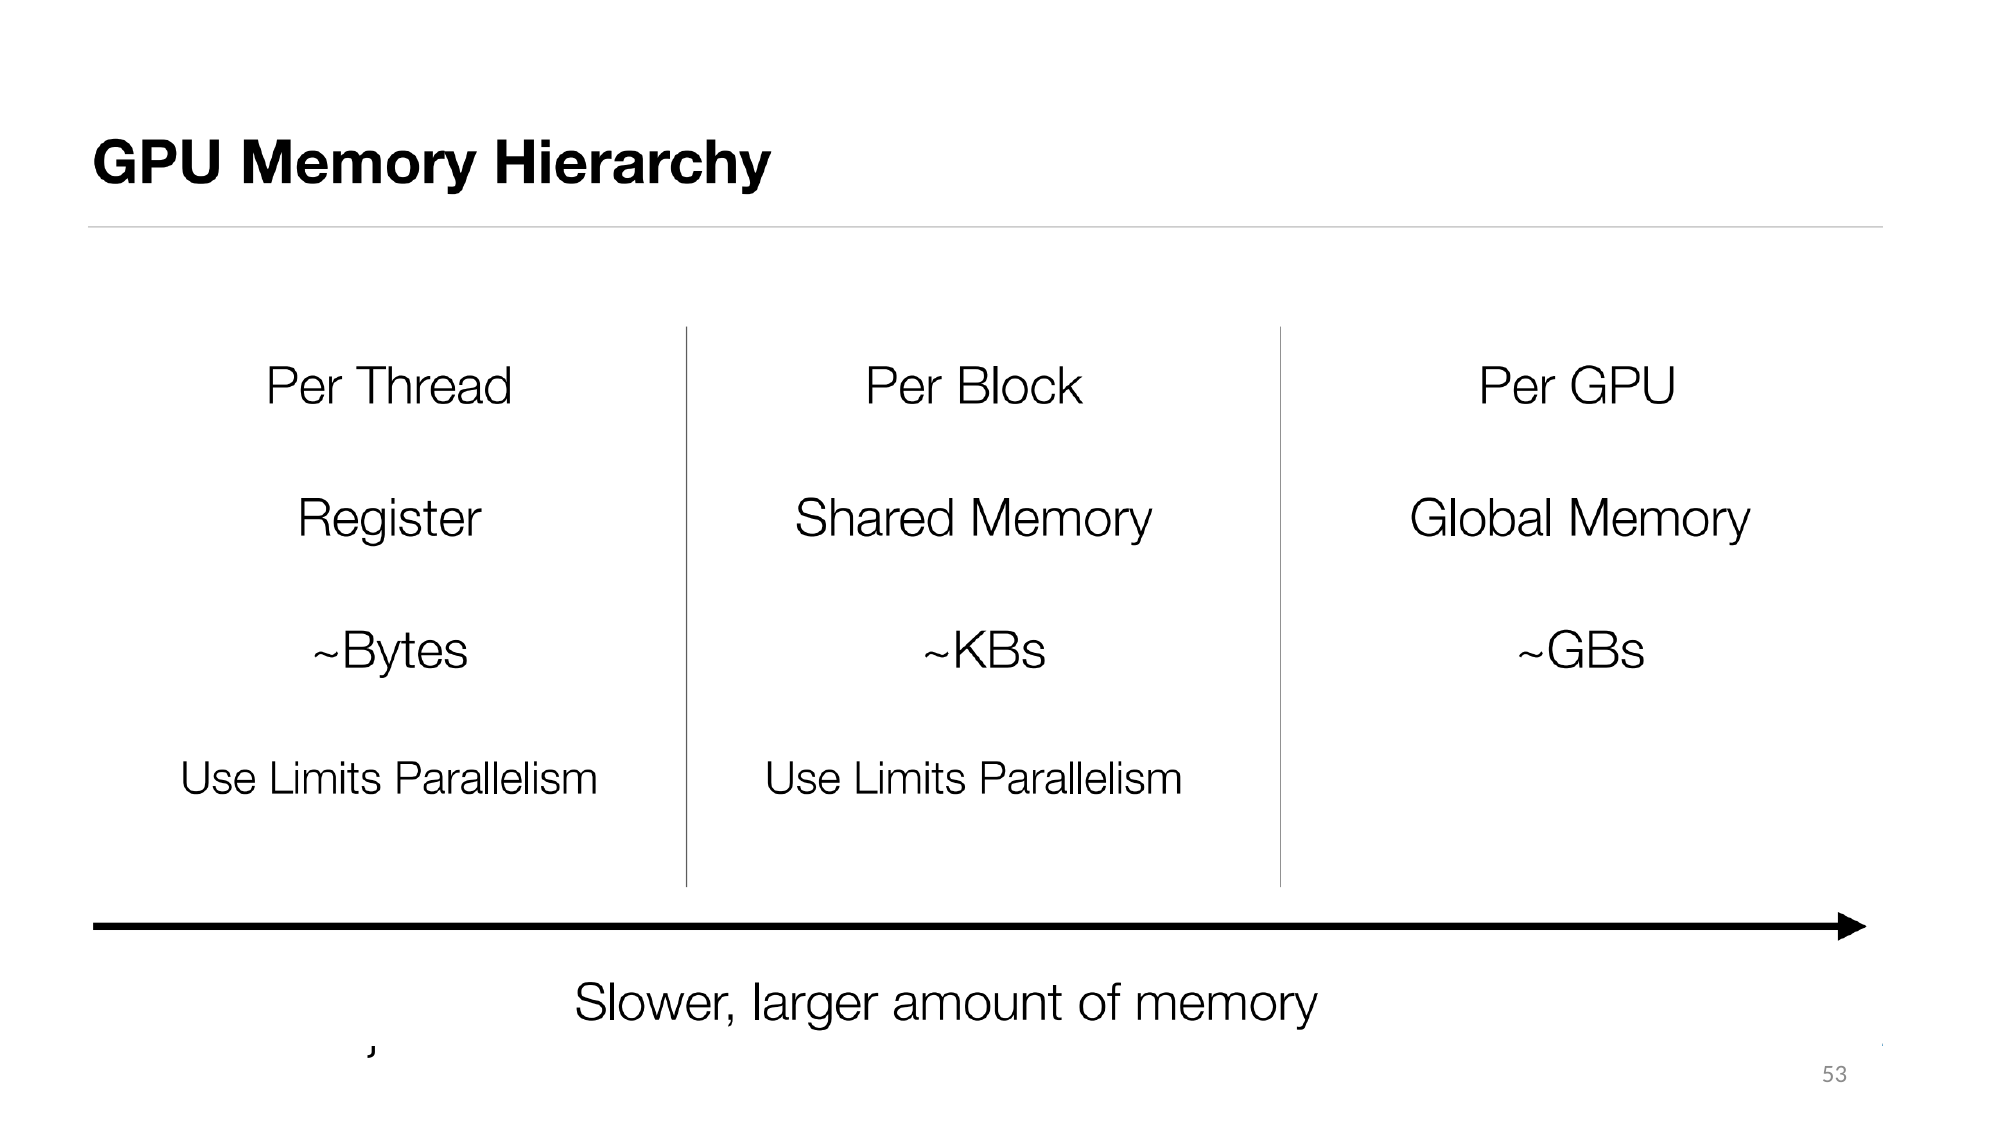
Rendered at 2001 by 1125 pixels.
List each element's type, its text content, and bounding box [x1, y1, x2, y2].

picture [0, 0, 1883, 1046]
slide_number 53 [1412, 1046, 1863, 1103]
text_box __device__ int sum(int* in, int n); __global__ void normalize(int *out, int *in, int n) { int tid = threadIdx.x; if (tid < n) out[tid] = in[tid] / sum(in, n); } void launch(int* out, int* in, int n) { normalize<<<nblocks, nthreads>>>(out, in, n); } [347, 1046, 1588, 1068]
